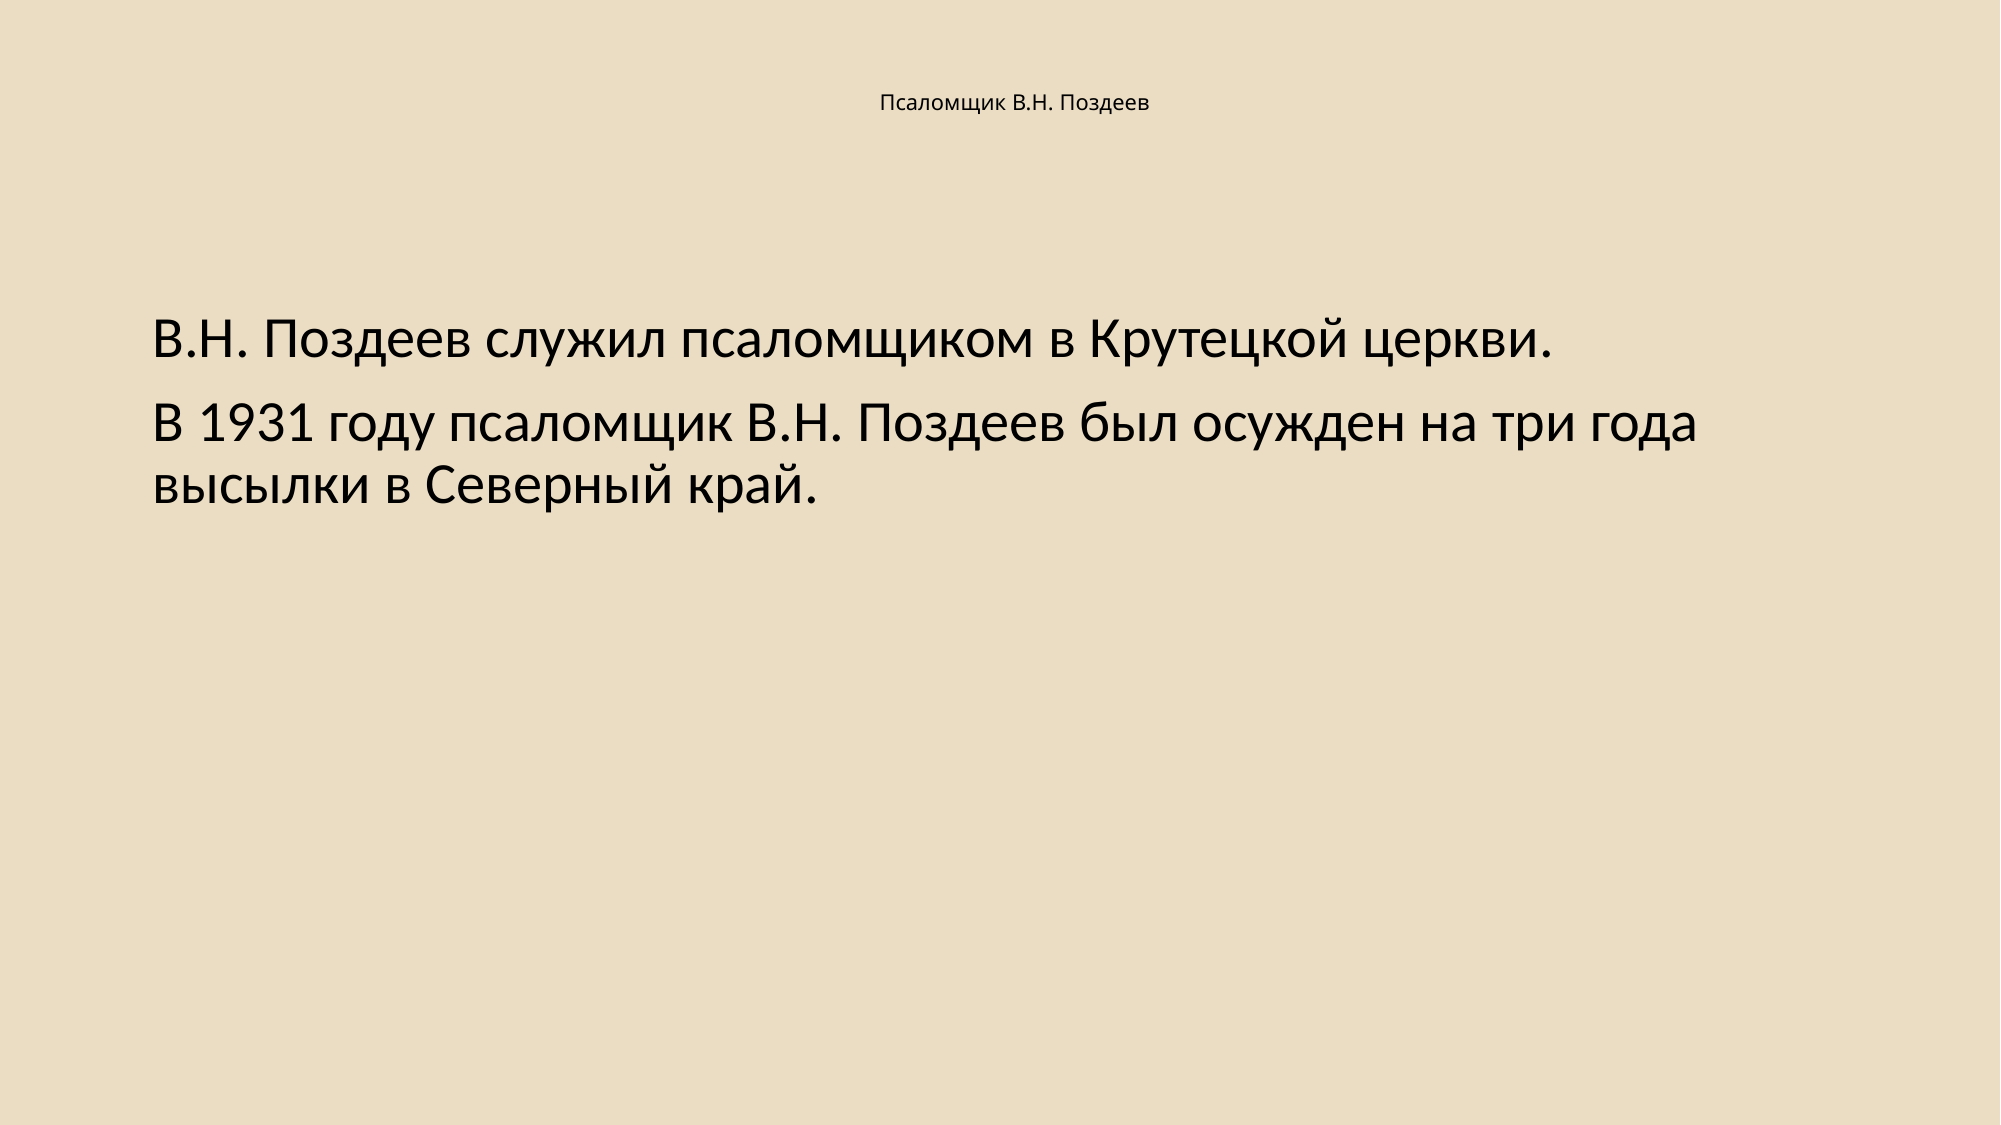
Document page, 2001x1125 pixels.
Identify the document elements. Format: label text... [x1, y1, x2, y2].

title Псаломщик В.Н. Поздеев [167, 59, 1863, 150]
list В.Н. Поздеев служил псаломщиком в Крутецкой церкви. В 1931 году псаломщик В.Н. Поздеев был осужден на три года высылки в Северный край. [137, 299, 1863, 1014]
